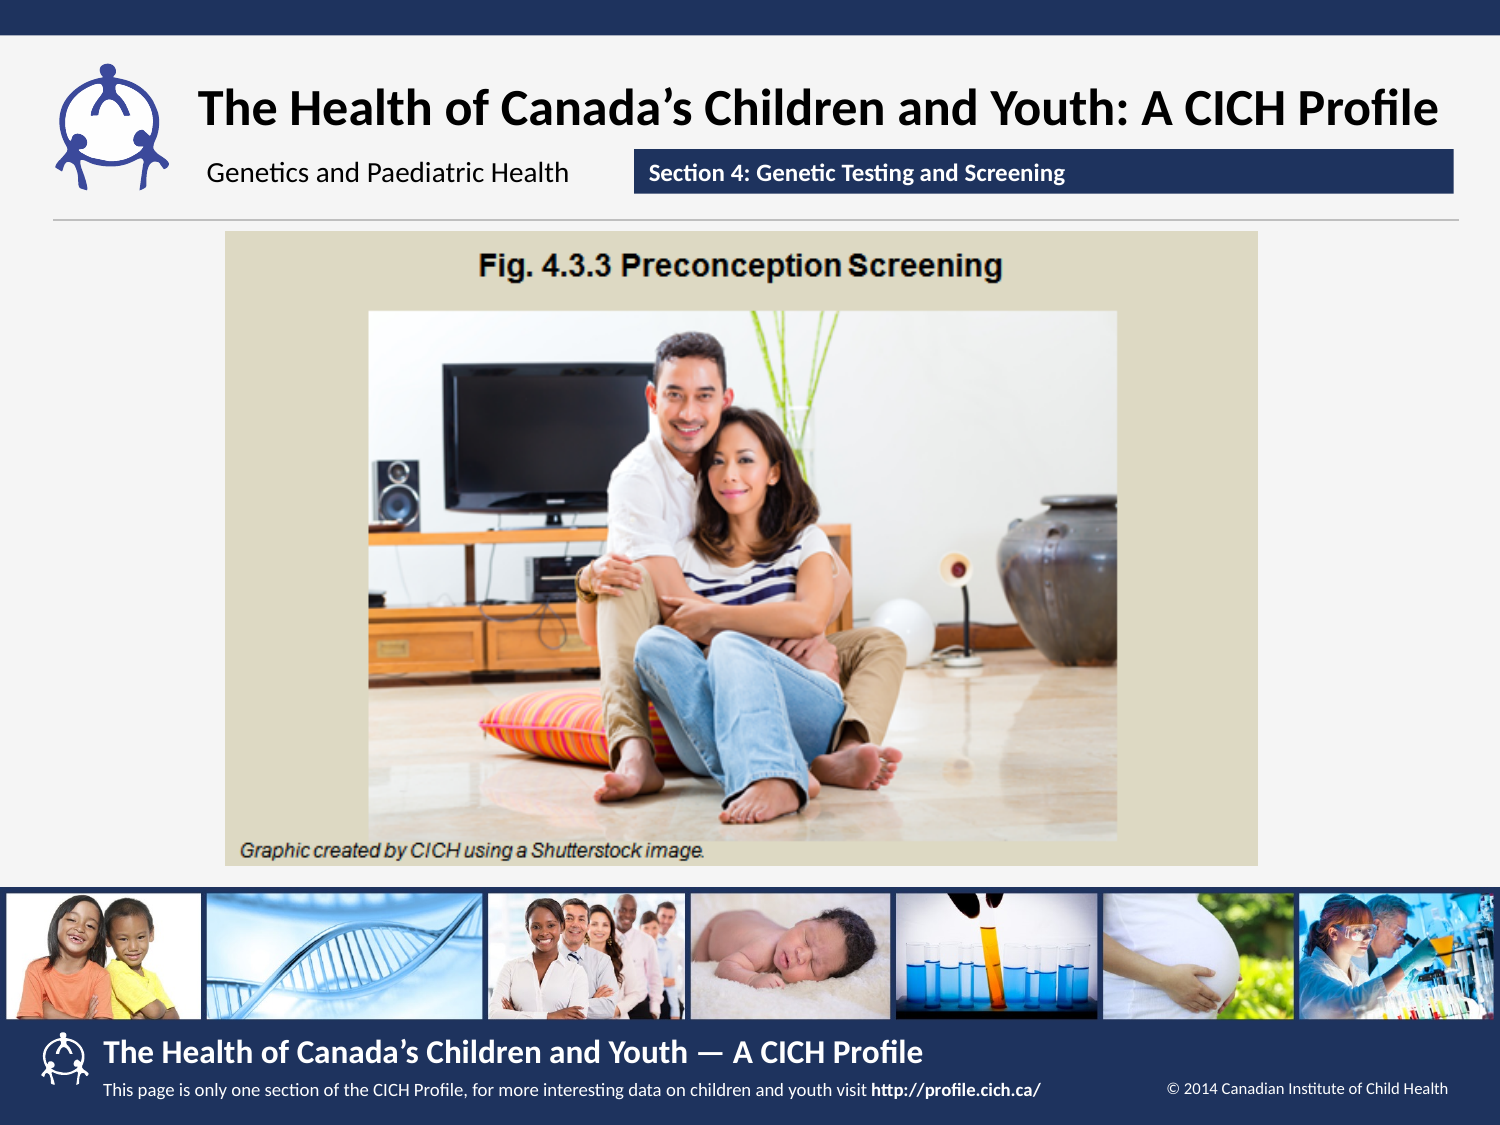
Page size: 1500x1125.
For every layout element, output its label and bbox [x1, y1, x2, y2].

picture [225, 231, 1259, 866]
picture [0, 887, 1500, 1025]
